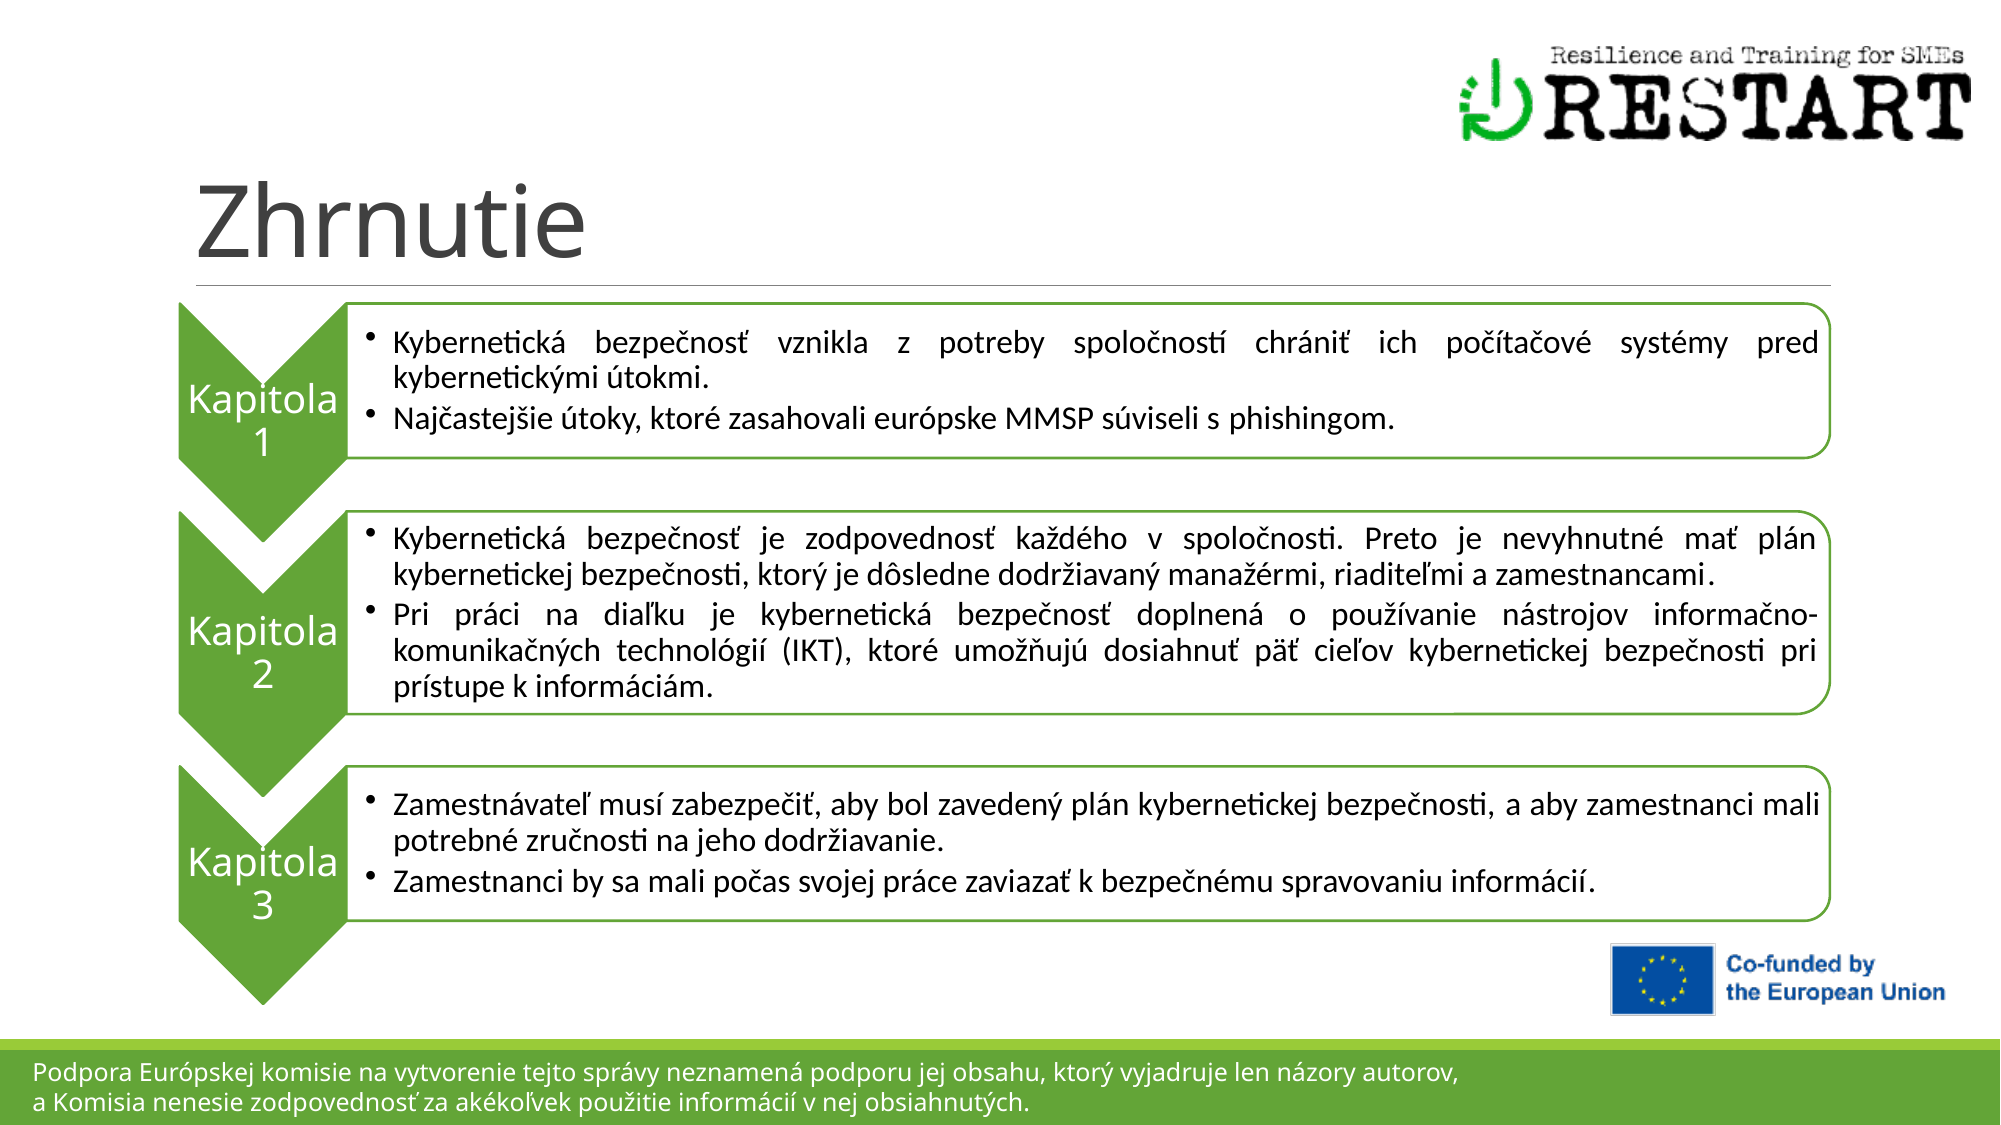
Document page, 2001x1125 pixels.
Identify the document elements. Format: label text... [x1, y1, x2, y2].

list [179, 302, 1831, 1006]
picture [1458, 46, 1971, 142]
title Zhrnutie [180, 47, 1830, 285]
picture [1607, 941, 1971, 1019]
text_box Podpora Európskej komisie na vytvorenie tejto správy neznamená podporu jej obsahu, ktorý vyjadruje len názory autorov, a Komisia nenesie zodpovednosť za akékoľvek použitie informácií v nej obsiahnutých. [17, 1049, 1851, 1125]
